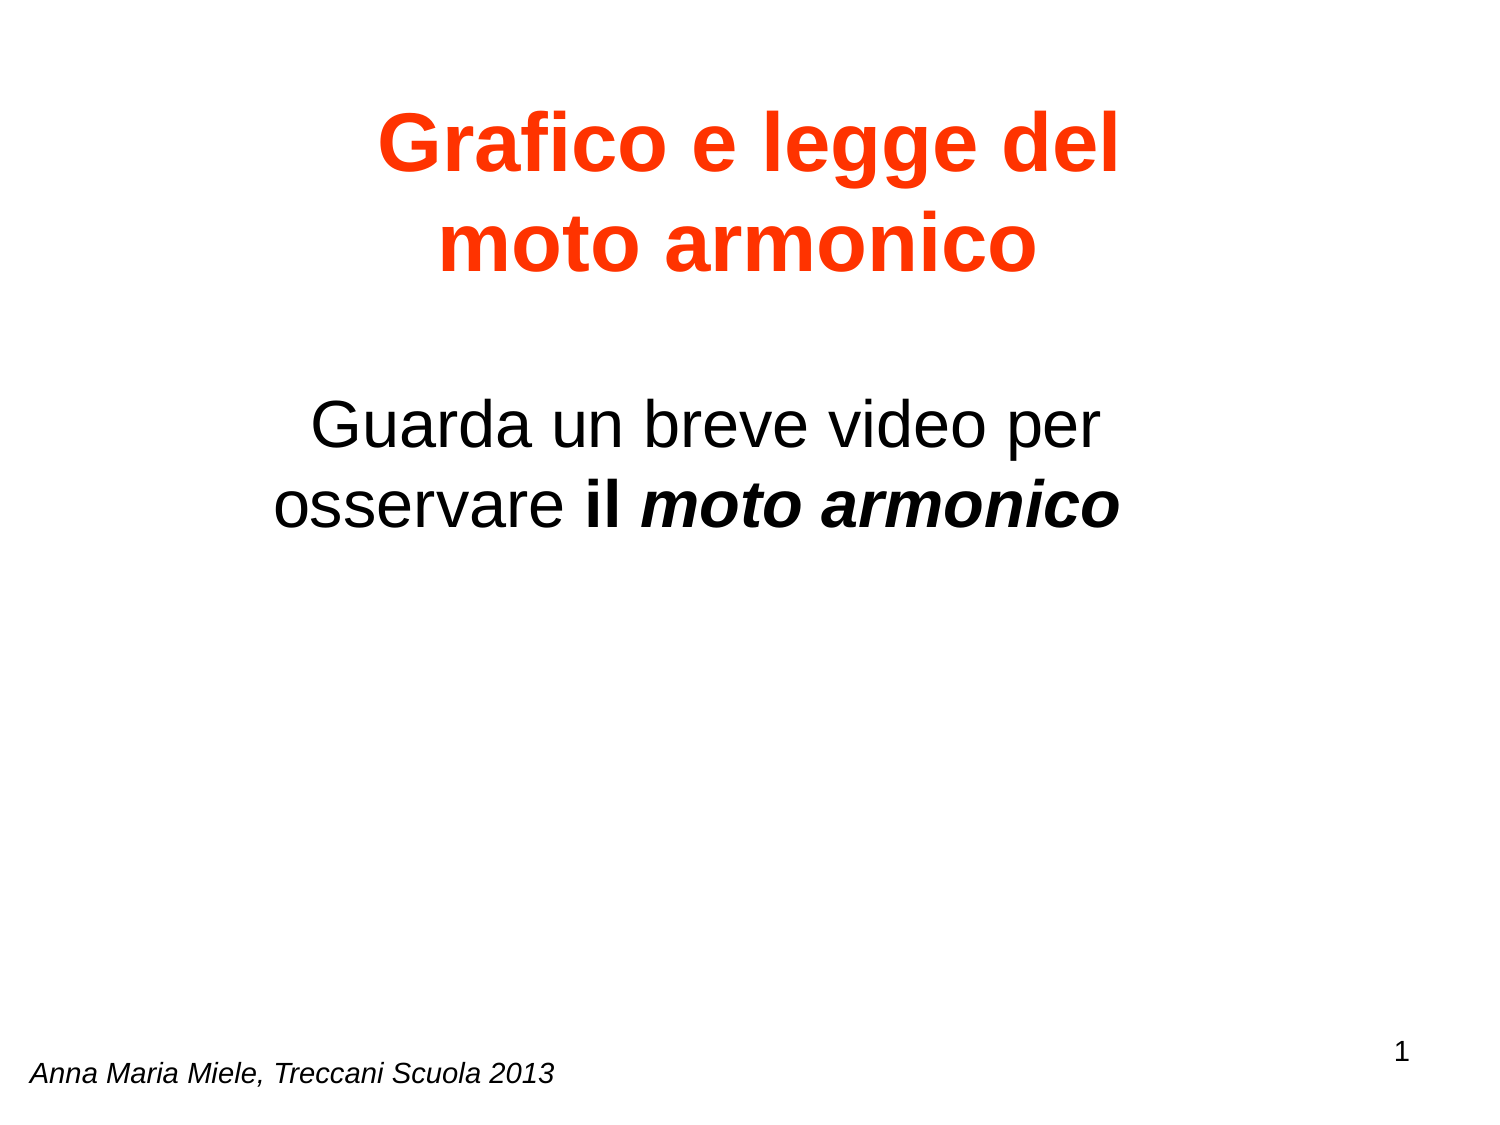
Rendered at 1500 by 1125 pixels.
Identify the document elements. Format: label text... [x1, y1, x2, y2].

title Grafico e legge del moto armonico [312, 125, 1188, 251]
slide_number 1 [1074, 1024, 1426, 1103]
subtitle Guarda un breve video per osservare il moto armonico [143, 373, 1270, 561]
footer Anna Maria Miele, Treccani Scuola 2013 [0, 1046, 585, 1125]
